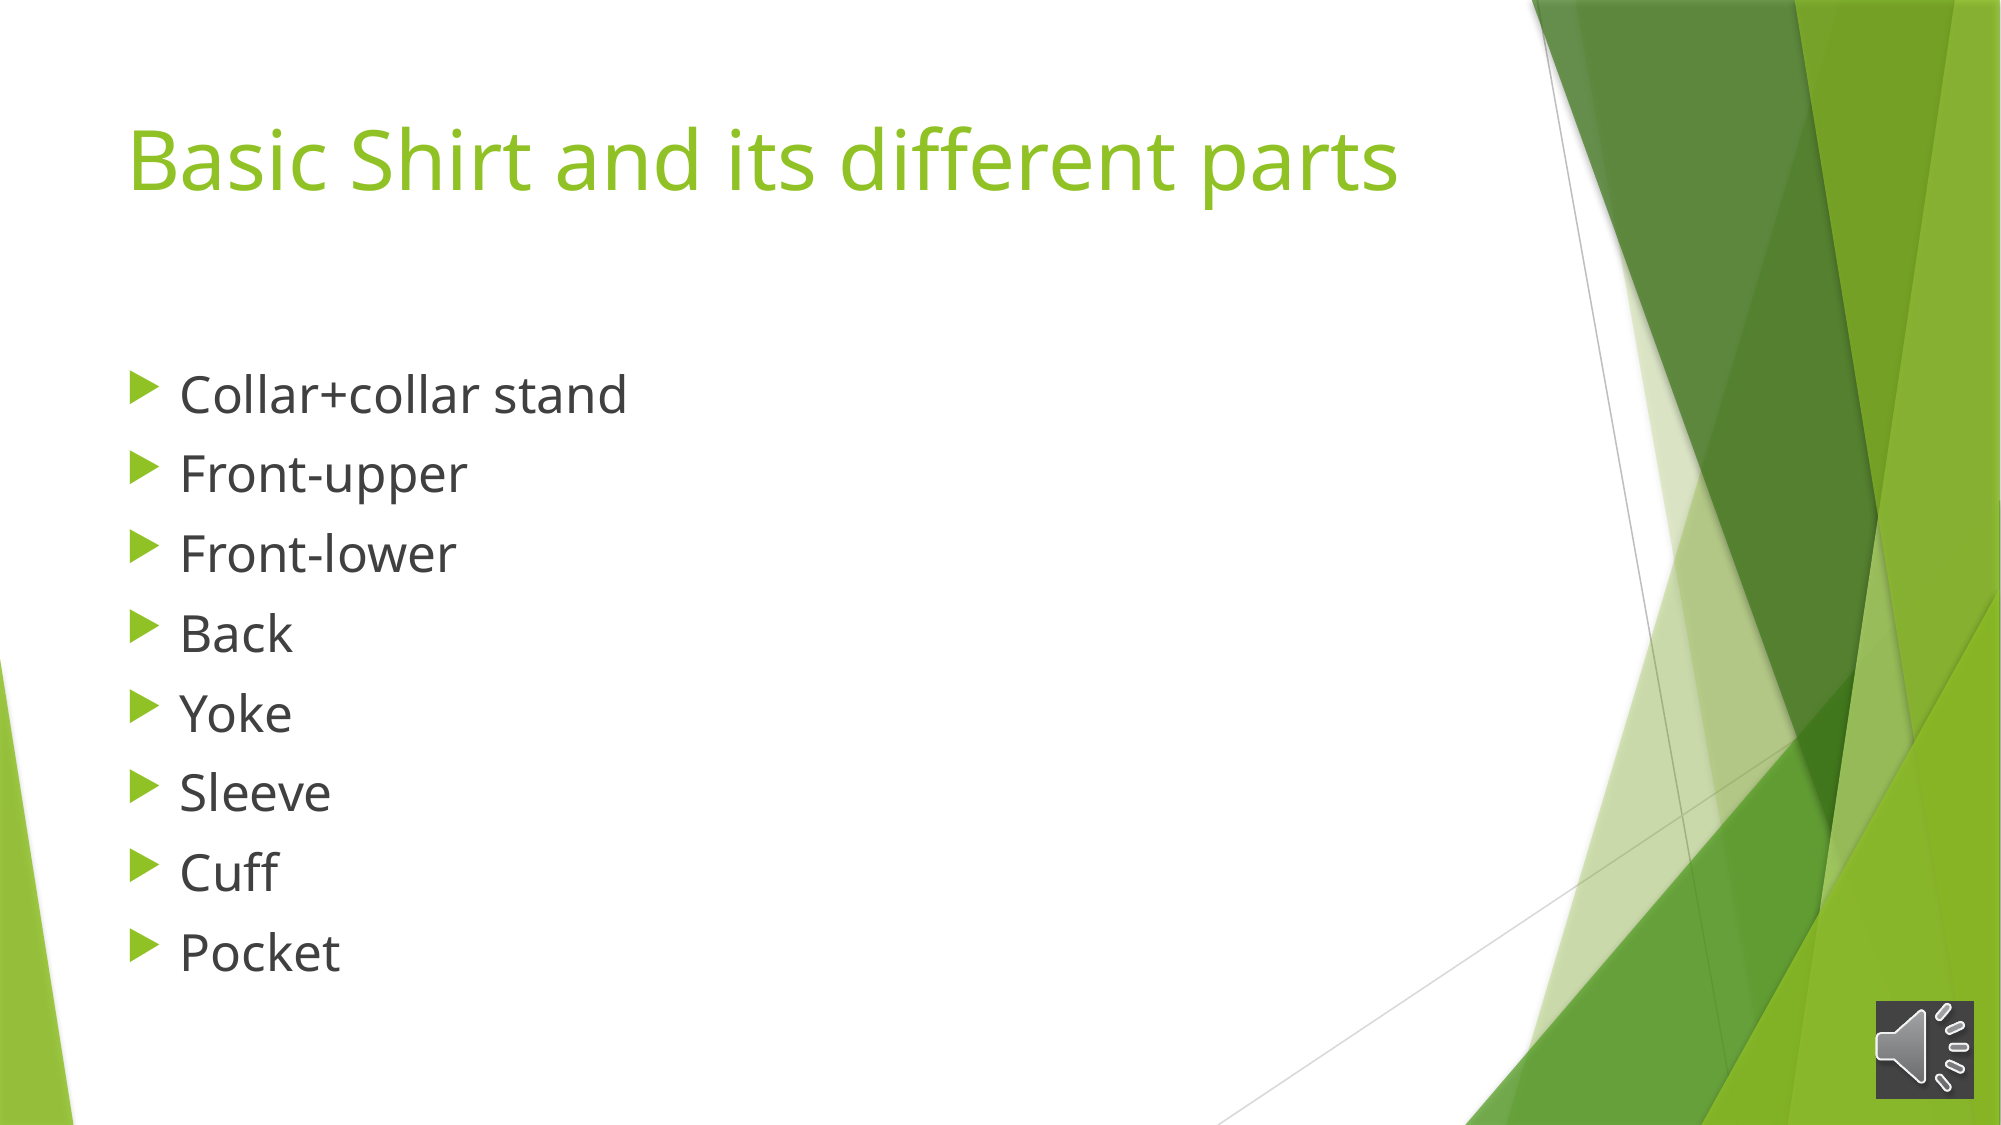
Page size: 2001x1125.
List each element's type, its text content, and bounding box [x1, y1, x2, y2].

list Collar+collar stand Front-upper Front-lower Back Yoke Sleeve Cuff Pocket [111, 354, 1522, 992]
title Basic Shirt and its different parts [111, 99, 1522, 317]
picture [1874, 999, 1976, 1101]
